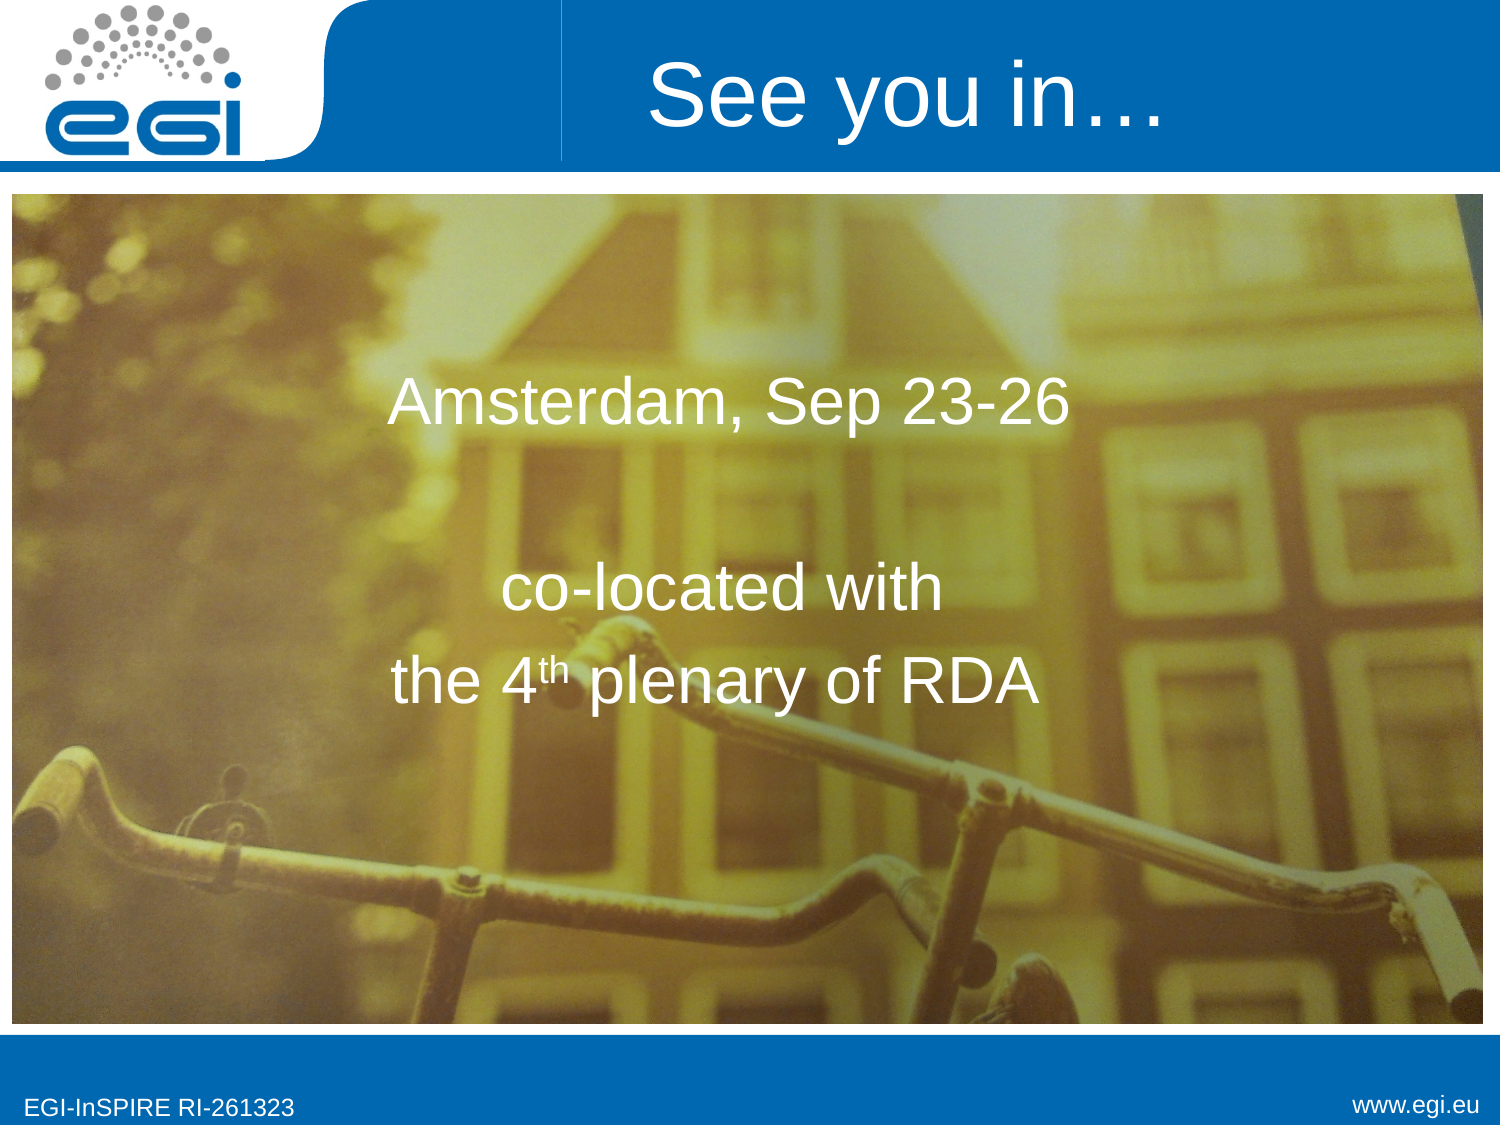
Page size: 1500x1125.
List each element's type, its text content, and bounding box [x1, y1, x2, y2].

title See you in… [348, 19, 1471, 161]
picture [0, 0, 265, 161]
picture [12, 194, 1483, 1024]
